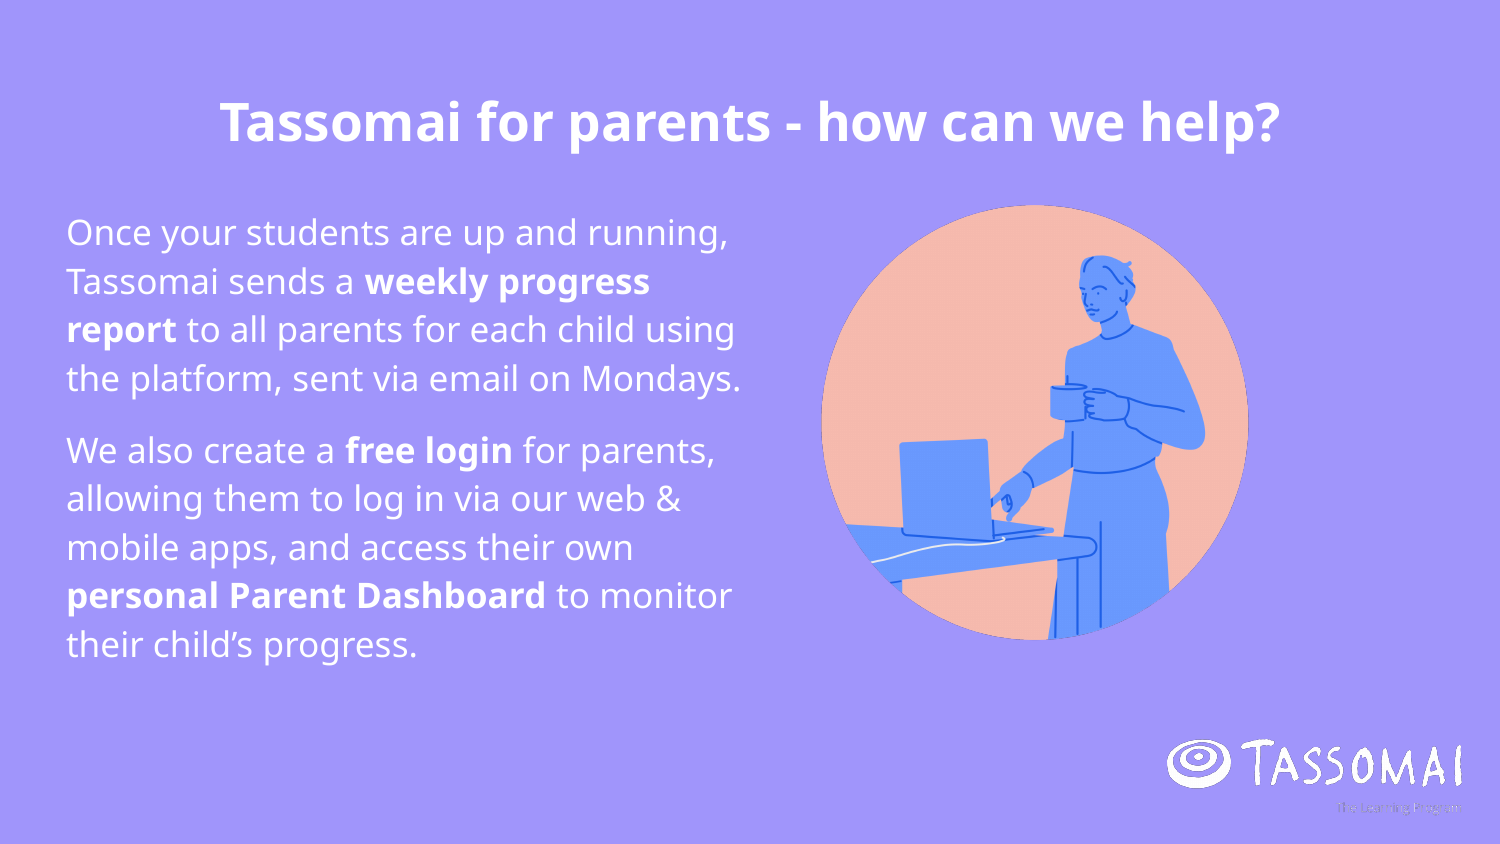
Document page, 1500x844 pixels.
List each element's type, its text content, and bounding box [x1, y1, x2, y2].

picture [1167, 739, 1462, 817]
list Once your students are up and running, Tassomai sends a weekly progress report to all parents for each child using the platform, sent via email on Mondays. We also create a free login for parents, allowing them to log in via our web & mobile apps, and access their own personal Parent Dashboard to monitor their child’s progress. [51, 189, 764, 750]
picture [809, 196, 1260, 647]
title Tassomai for parents - how can we help? [51, 72, 1449, 167]
